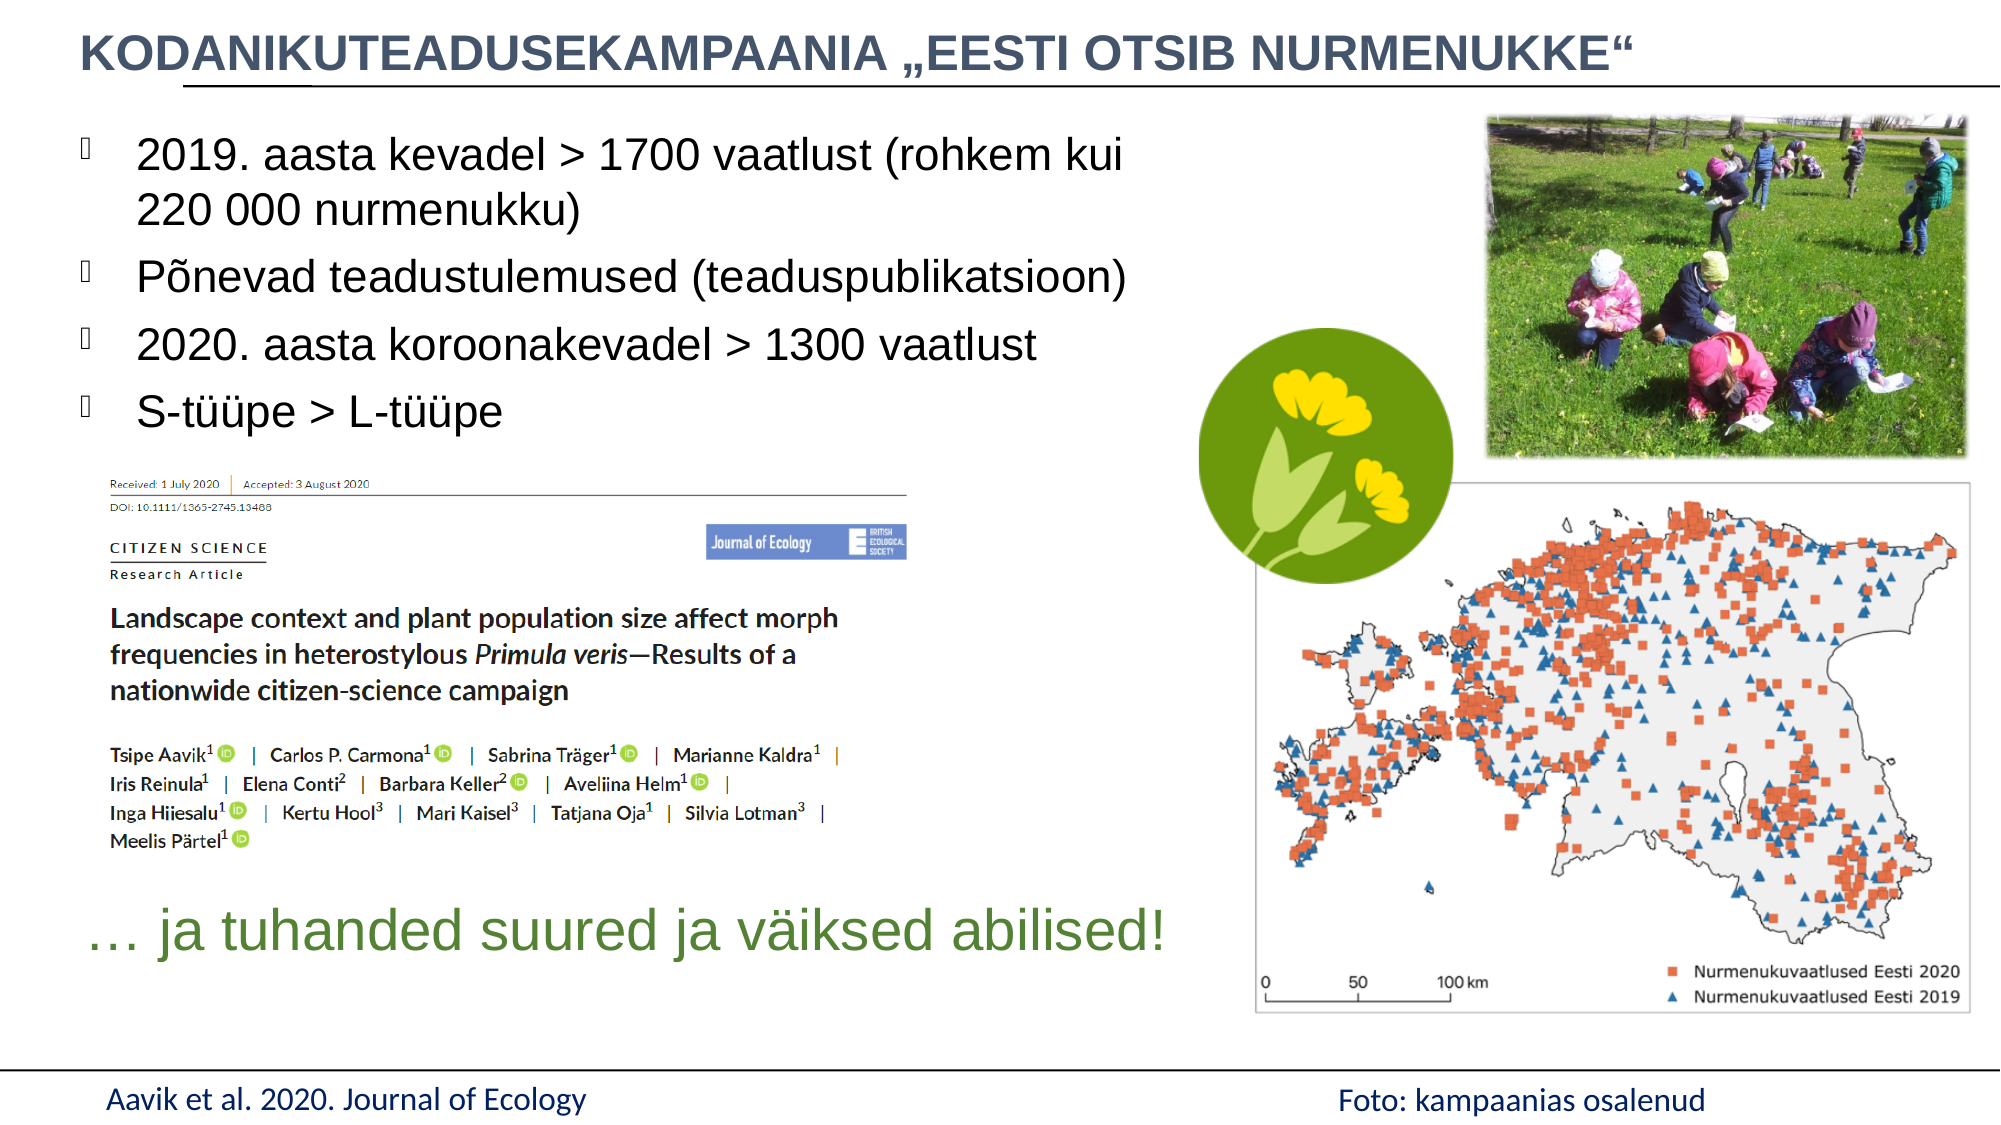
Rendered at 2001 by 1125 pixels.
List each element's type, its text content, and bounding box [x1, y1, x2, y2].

text_box Aavik et al. 2020. Journal of Ecology [91, 1069, 611, 1125]
picture [1482, 112, 1970, 461]
picture [1198, 328, 1985, 1030]
text_box Foto: kampaanias osalenud [1323, 1070, 1722, 1125]
text_box KODANIKUTEADUSEKAMPAANIA „EESTI OTSIB NURMENUKKE“ [64, 0, 1663, 102]
text_box 2019. aasta kevadel > 1700 vaatlust (rohkem kui 220 000 nurmenukku) Põnevad teadustulemused (teaduspublikatsioon) 2020. aasta koroonakevadel > 1300 vaatlust S-tüüpe > L-tüüpe [64, 116, 1215, 1071]
picture [47, 447, 930, 873]
